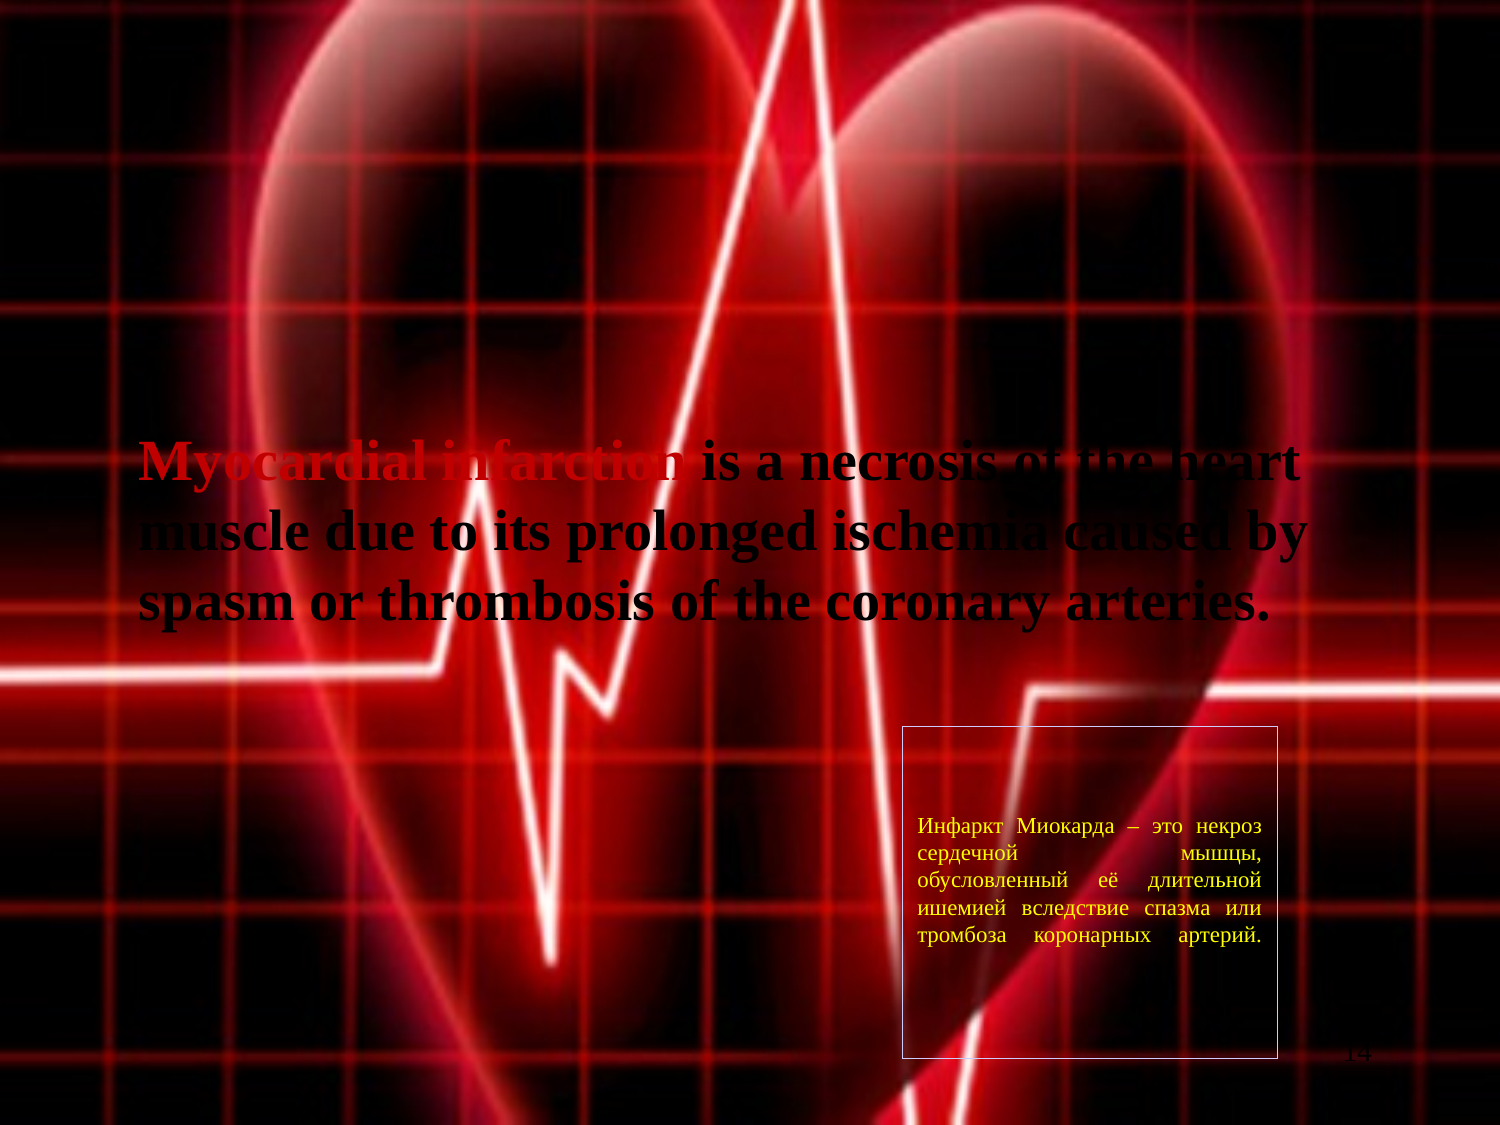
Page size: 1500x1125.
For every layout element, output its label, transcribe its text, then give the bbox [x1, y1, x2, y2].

title Инфаркт Миокарда – это некроз сердечной мышцы, обусловленный её длительной ишемией вследствие спазма или тромбоза коронарных артерий. [902, 726, 1278, 1059]
picture [0, 0, 1500, 1125]
text_box Myocardial infarction is a necrosis of the heart muscle due to its prolonged ischemia caused by spasm or thrombosis of the coronary arteries. [123, 432, 1470, 693]
slide_number 14 [1074, 1024, 1388, 1101]
